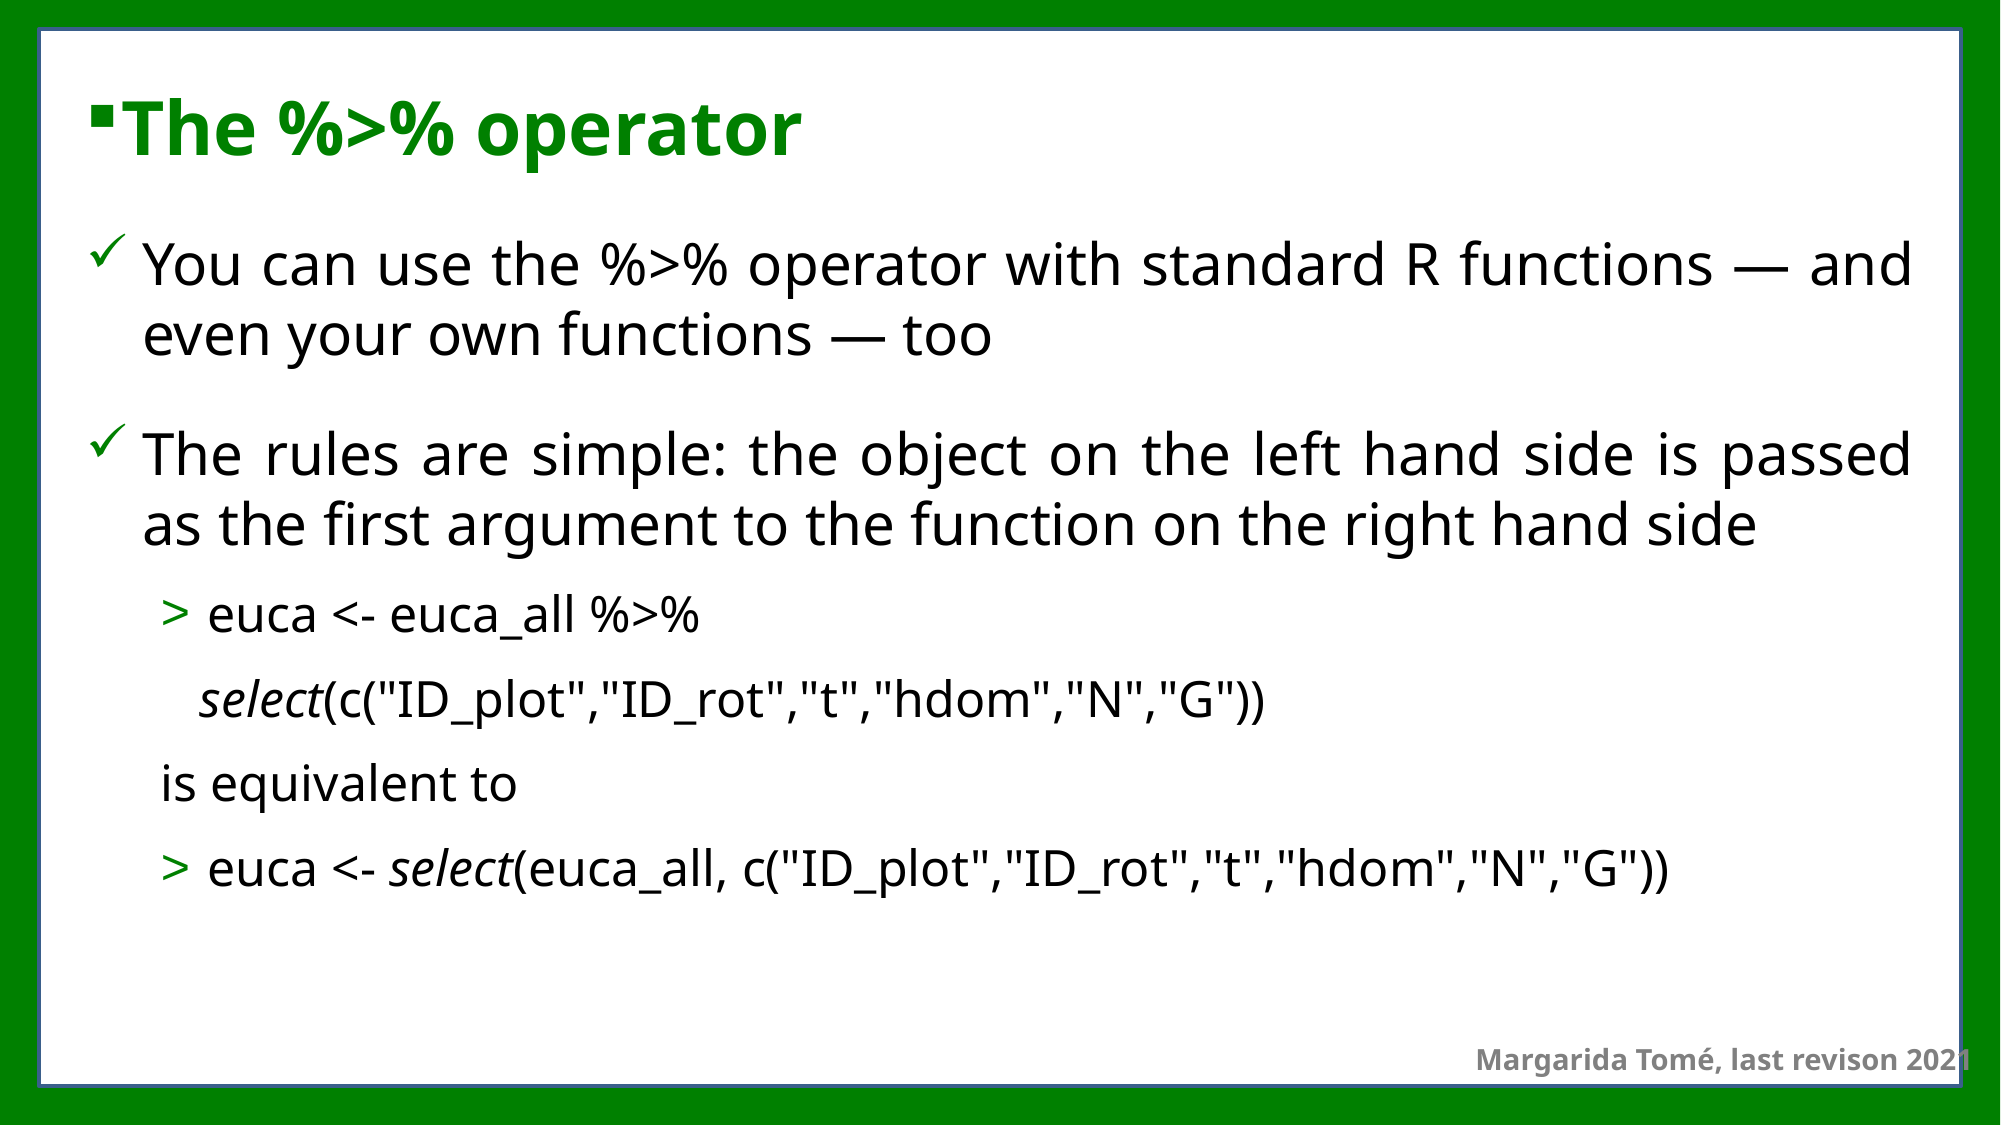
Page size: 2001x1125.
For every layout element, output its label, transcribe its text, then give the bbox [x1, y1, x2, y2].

title The %>% operator [70, 66, 1930, 185]
list You can use the %>% operator with standard R functions — and even your own functions — too The rules are simple: the object on the left hand side is passed as the first argument to the function on the right hand side euca <- euca_all %>% select(c("ID_plot","ID_rot","t","hdom","N","G")) is equivalent to euca <- select(euca_all, c("ID_plot","ID_rot","t","hdom","N","G")) [70, 219, 1930, 1040]
